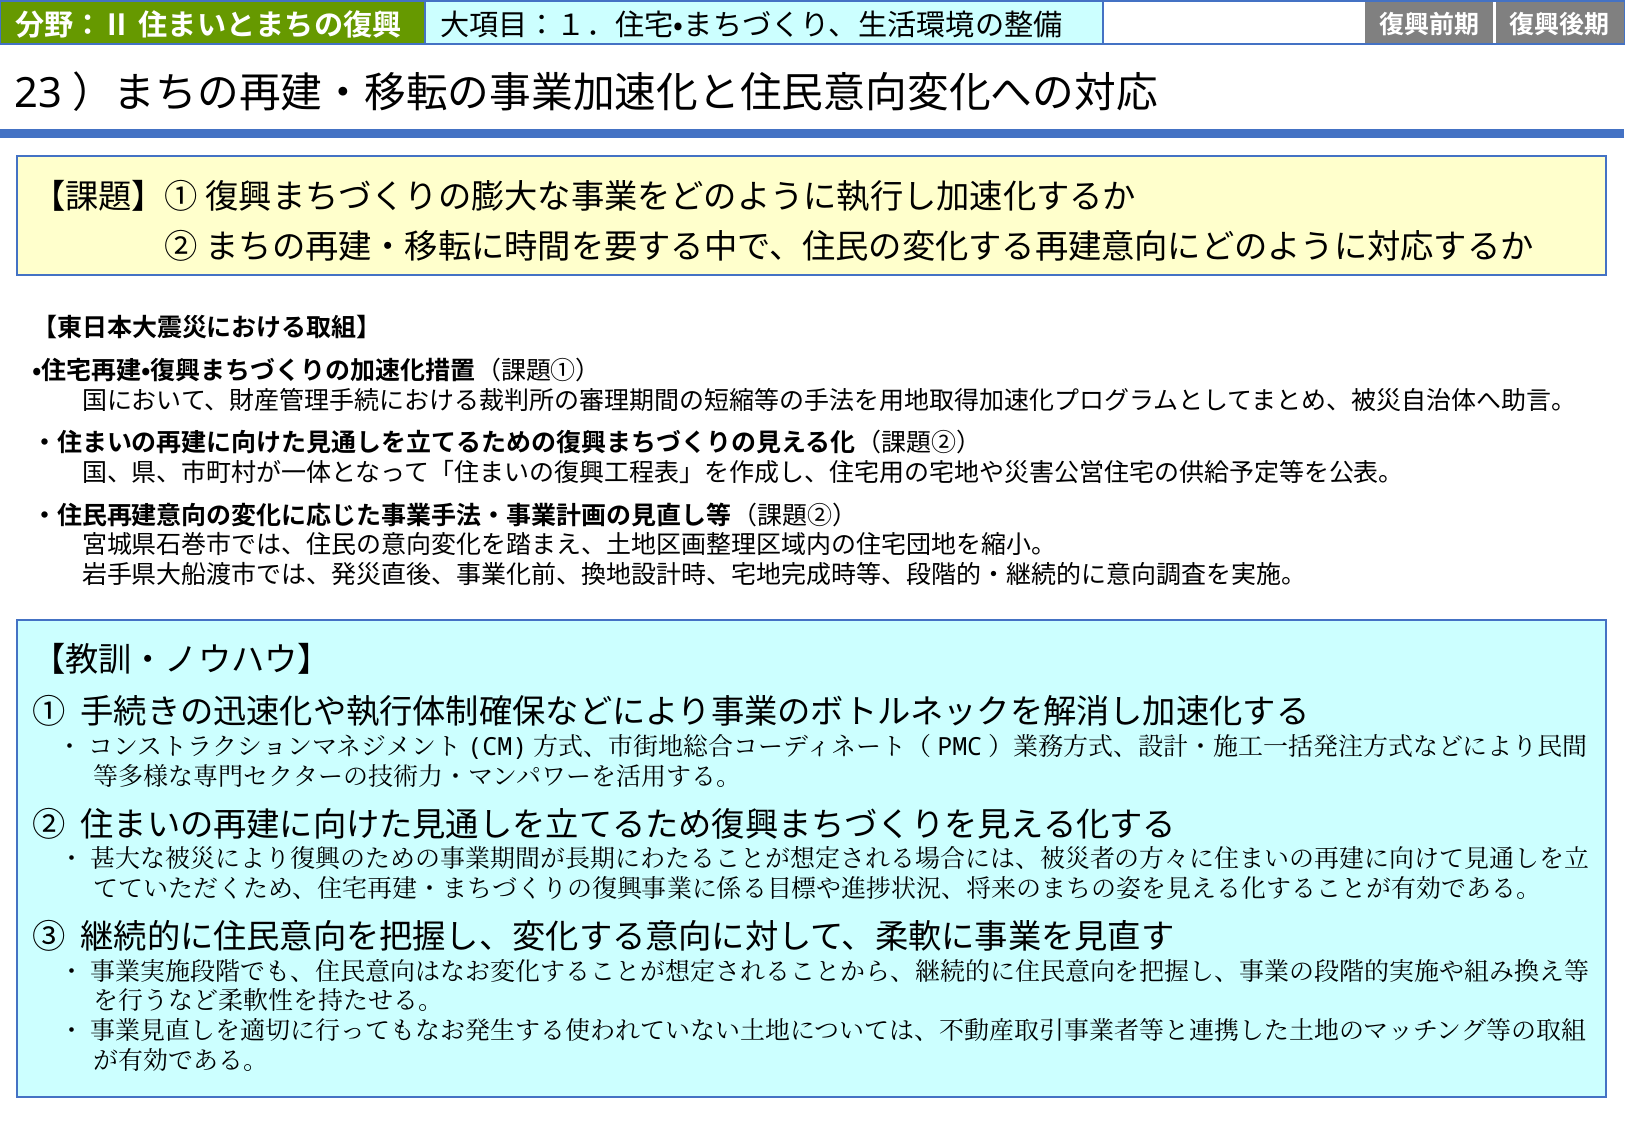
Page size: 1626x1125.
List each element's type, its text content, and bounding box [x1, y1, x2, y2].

text_box 分野：Ⅱ 住まいとまちの復興 [0, 0, 424, 45]
text_box 【課題】① 復興まちづくりの膨大な事業をどのように執行し加速化するか ② まちの再建・移転に時間を要する中で、住民の変化する再建意向にどのように対応するか [16, 155, 1607, 276]
title 23）まちの再建・移転の事業加速化と住民意向変化への対応 [0, 47, 1423, 134]
text_box 大項目：１．住宅・まちづくり、生活環境の整備 [424, 0, 1102, 45]
text_box 【東日本大震災における取組】 ・住宅再建・復興まちづくりの加速化措置（課題①） 国において、財産管理手続における裁判所の審理期間の短縮等の手法を用地取得加速化プログラムとしてまとめ、被災自治体へ助言。 ・住まいの再建に向けた見通しを立てるための復興まちづくりの見える化（課題②） 国、県、市町村が一体となって「住まいの復興工程表」を作成し、住宅用の宅地や災害公営住宅の供給予定等を公表。 ・住民再建意向の変化に応じた事業手法・事業計画の見直し等（課題②） 宮城県石巻市では、住民の意向変化を踏まえ、土地区画整理区域内の住宅団地を縮小。 岩手県大船渡市では、発災直後、事業化前、換地設計時、宅地完成時等、段階的・継続的に意向調査を実施。 [16, 284, 1607, 617]
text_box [1103, 0, 1625, 45]
text_box 【教訓・ノウハウ】 ① 手続きの迅速化や執行体制確保などにより事業のボトルネックを解消し加速化する ・ コンストラクションマネジメント(CM)方式、市街地総合コーディネート（PMC）業務方式、設計・施工一括発注方式などにより民間等多様な専門セクターの技術力・マンパワーを活用する。 ② 住まいの再建に向けた見通しを立てるため復興まちづくりを見える化する ・ 甚大な被災により復興のための事業期間が長期にわたることが想定される場合には、被災者の方々に住まいの再建に向けて見通しを立てていただくため、住宅再建・まちづくりの復興事業に係る目標や進捗状況、将来のまちの姿を見える化することが有効である。 ③ 継続的に住民意向を把握し、変化する意向に対して、柔軟に事業を見直す ・ 事業実施段階でも、住民意向はなお変化することが想定されることから、継続的に住民意向を把握し、事業の段階的実施や組み換え等を行うなど柔軟性を持たせる。 ・ 事業見直しを適切に行ってもなお発生する使われていない土地については、不動産取引事業者等と連携した土地のマッチング等の取組が有効である。 [16, 619, 1607, 1098]
